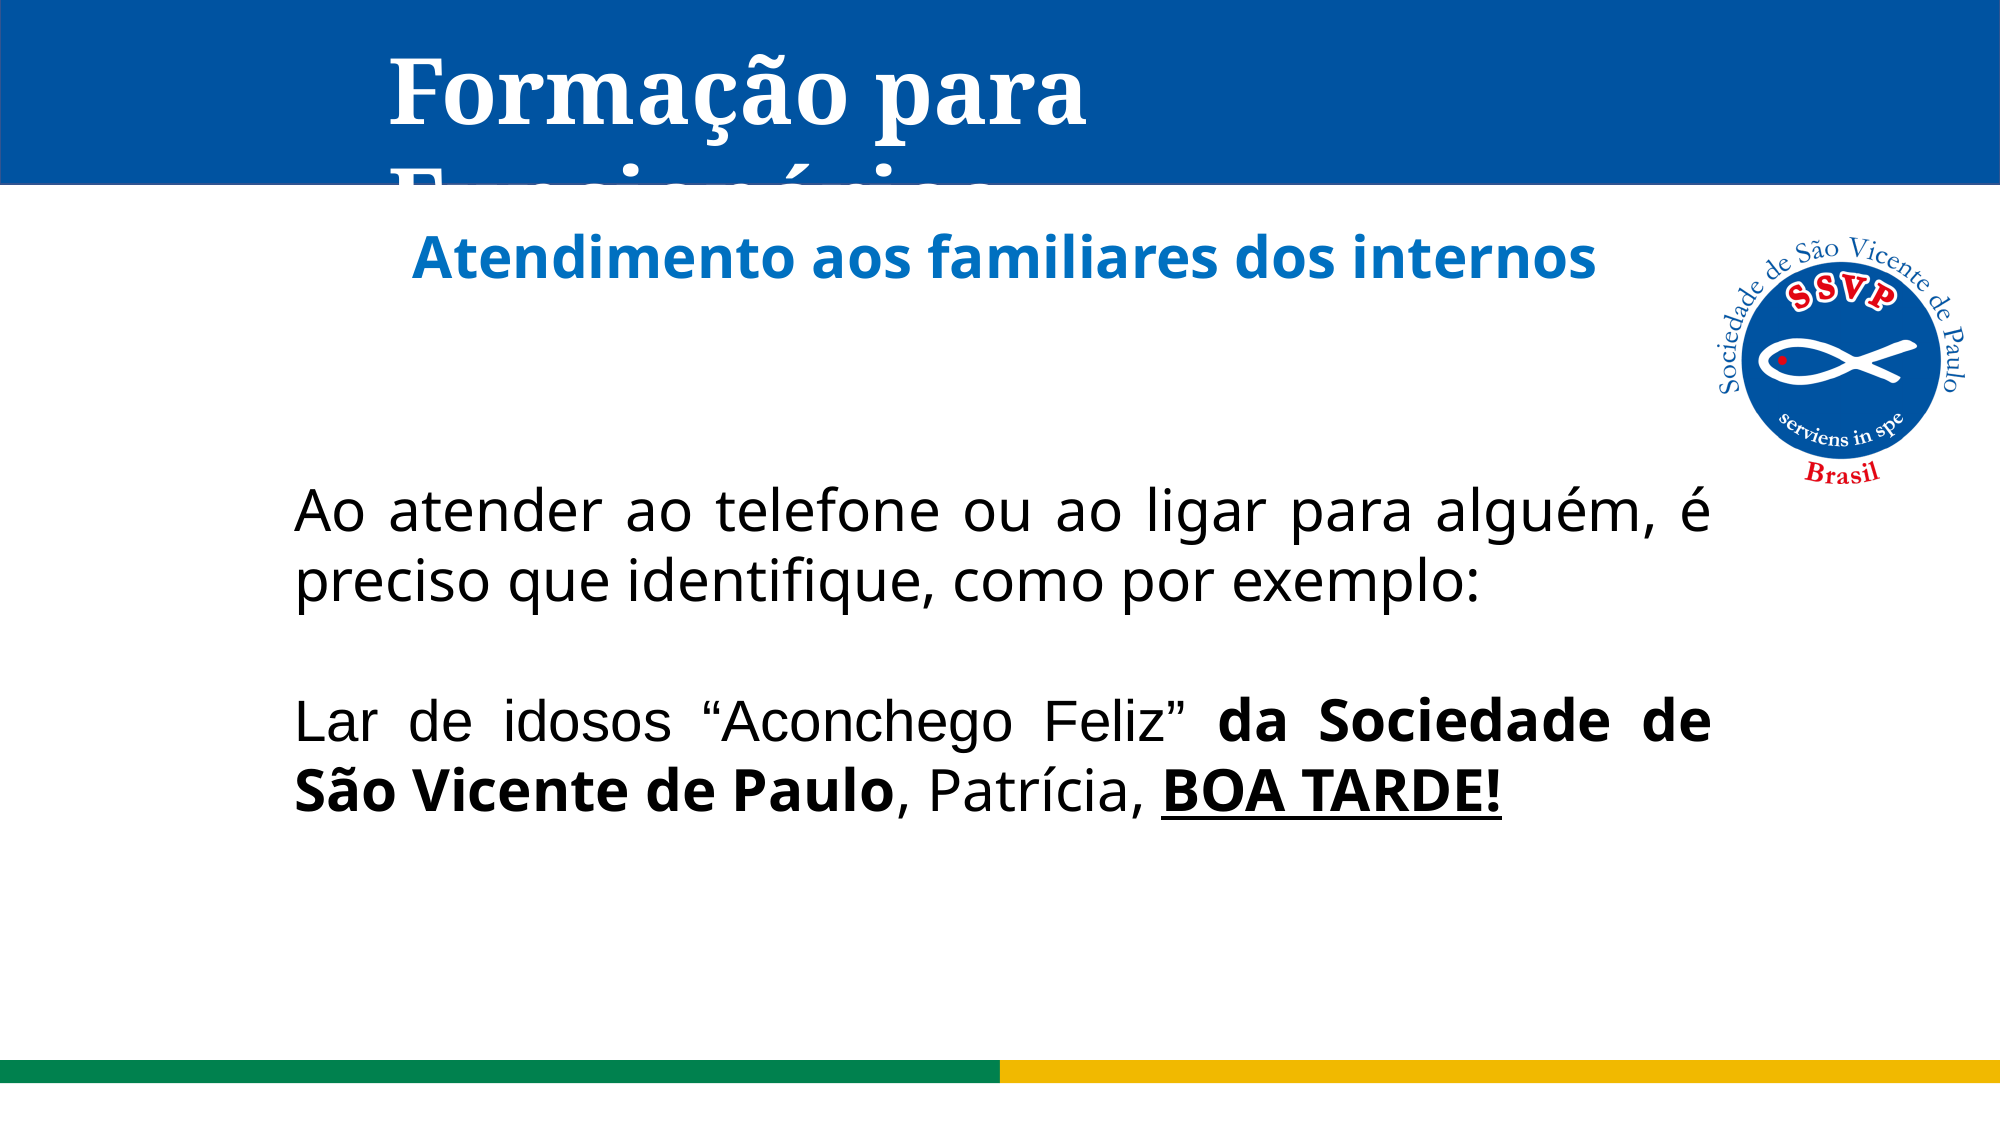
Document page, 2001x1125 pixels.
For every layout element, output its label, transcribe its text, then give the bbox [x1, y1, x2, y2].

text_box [0, 1050, 2000, 1092]
text_box [0, 0, 2000, 185]
text_box Atendimento aos familiares dos internos [373, 212, 1653, 298]
text_box Ao atender ao telefone ou ao ligar para alguém, é preciso que identifique, como por exemplo: Lar de idosos “Aconchego Feliz” da Sociedade de São Vicente de Paulo, Patrícia, BOA TARDE! [279, 465, 1728, 831]
text_box Formação para Funcionários [373, 25, 1626, 212]
picture [1717, 237, 1965, 485]
